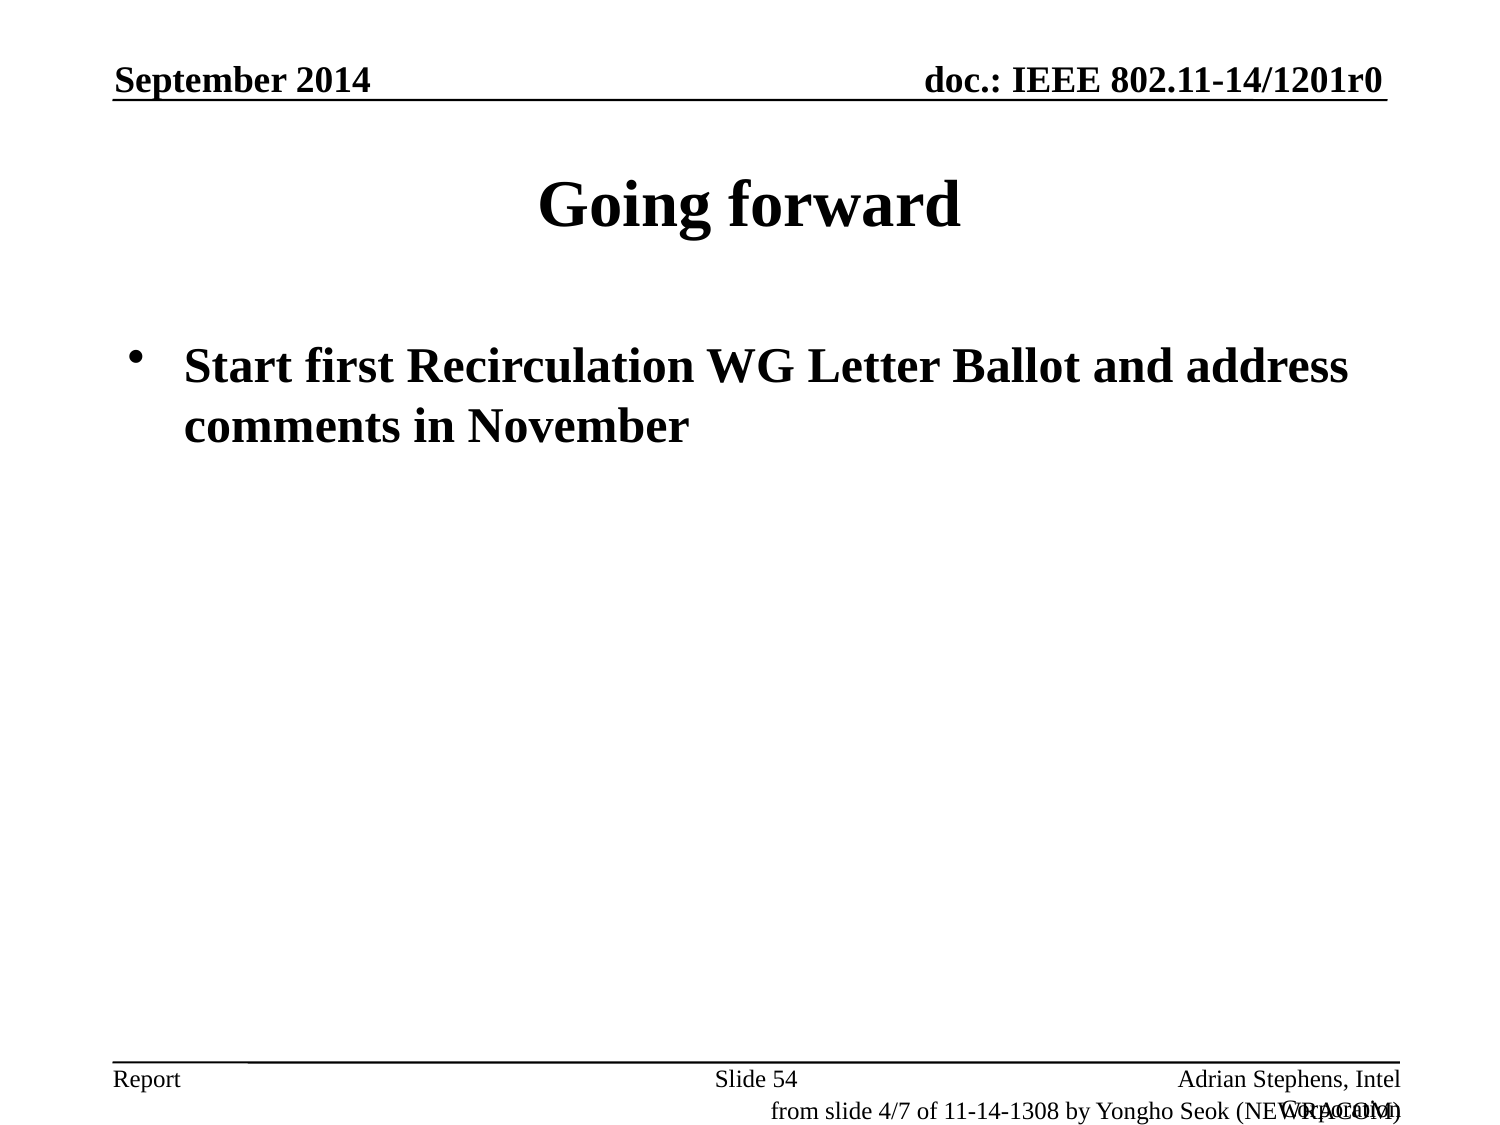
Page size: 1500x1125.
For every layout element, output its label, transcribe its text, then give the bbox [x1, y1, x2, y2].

slide_number Slide 54 [712, 1061, 800, 1087]
text_box from slide 4/7 of 11-14-1308 by Yongho Seok (NEWRACOM) [343, 1087, 1417, 1125]
list Start first Recirculation WG Letter Ballot and address comments in November [112, 324, 1388, 1000]
title Going forward [112, 112, 1388, 288]
footer Adrian Stephens, Intel Corporation [1088, 1061, 1402, 1087]
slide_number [114, 54, 374, 101]
